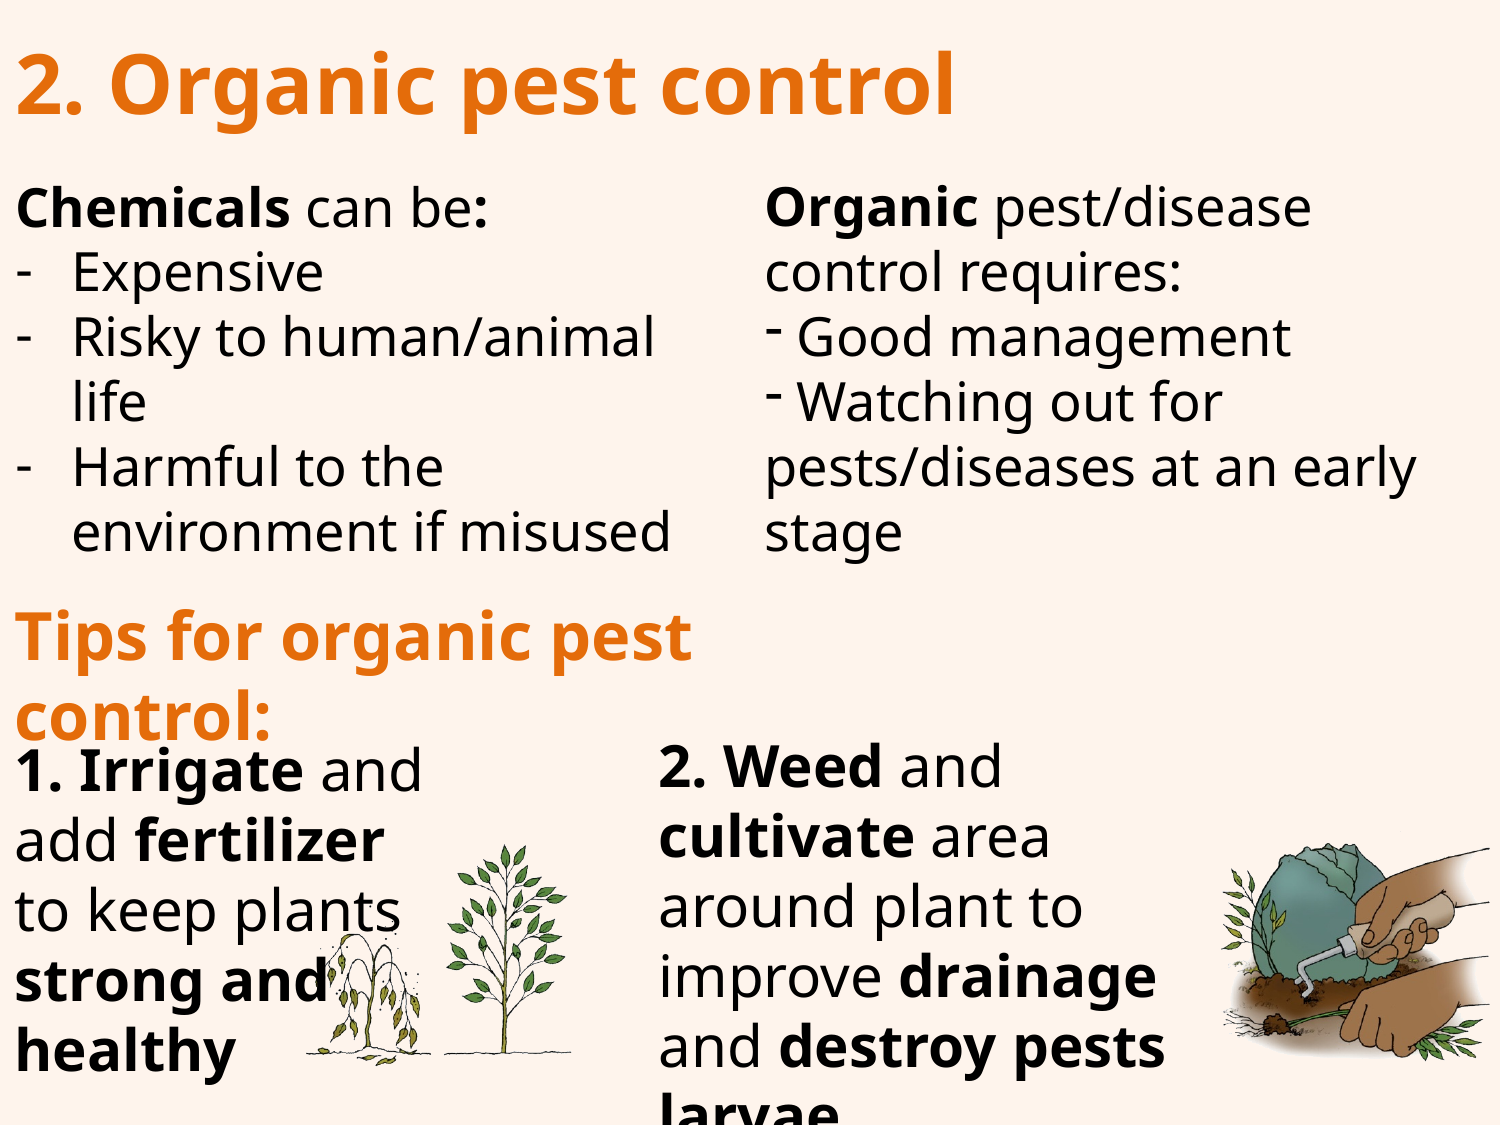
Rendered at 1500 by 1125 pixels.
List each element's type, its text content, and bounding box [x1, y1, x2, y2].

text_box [0, 725, 597, 1095]
list Chemicals can be: Expensive Risky to human/animal life Harmful to the environment if misused [0, 165, 739, 520]
picture [1198, 822, 1500, 1100]
text_box Tips for organic pest control: [0, 586, 880, 761]
title 2. Organic pest control [0, 0, 1500, 163]
text_box Organic pest/disease control requires: Good management Watching out for pests/diseases at an early stage [749, 165, 1500, 570]
text_box 2. Weed and cultivate area around plant to improve drainage and destroy pests larvae [643, 721, 1235, 1125]
